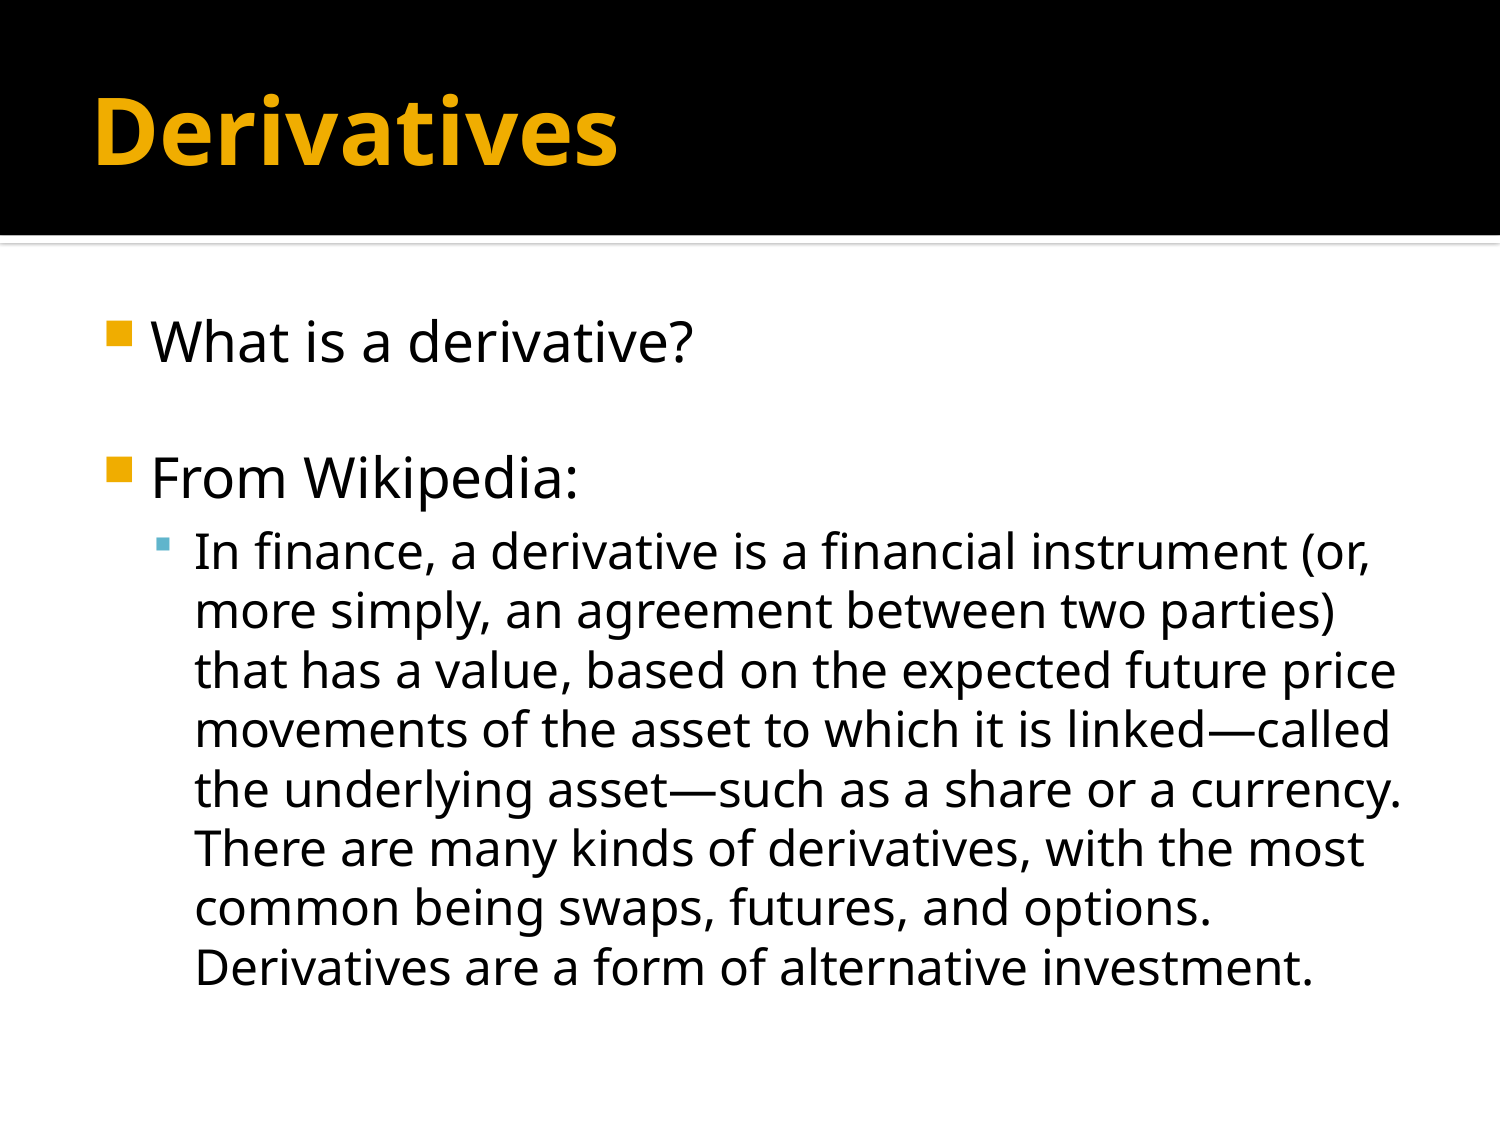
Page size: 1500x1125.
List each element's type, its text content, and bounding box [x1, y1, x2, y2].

title Derivatives [75, 25, 1425, 231]
list What is a derivative? From Wikipedia: In finance, a derivative is a financial instrument (or, more simply, an agreement between two parties) that has a value, based on the expected future price movements of the asset to which it is linked—called the underlying asset—such as a share or a currency. There are many kinds of derivatives, with the most common being swaps, futures, and options. Derivatives are a form of alternative investment. [75, 291, 1425, 1050]
